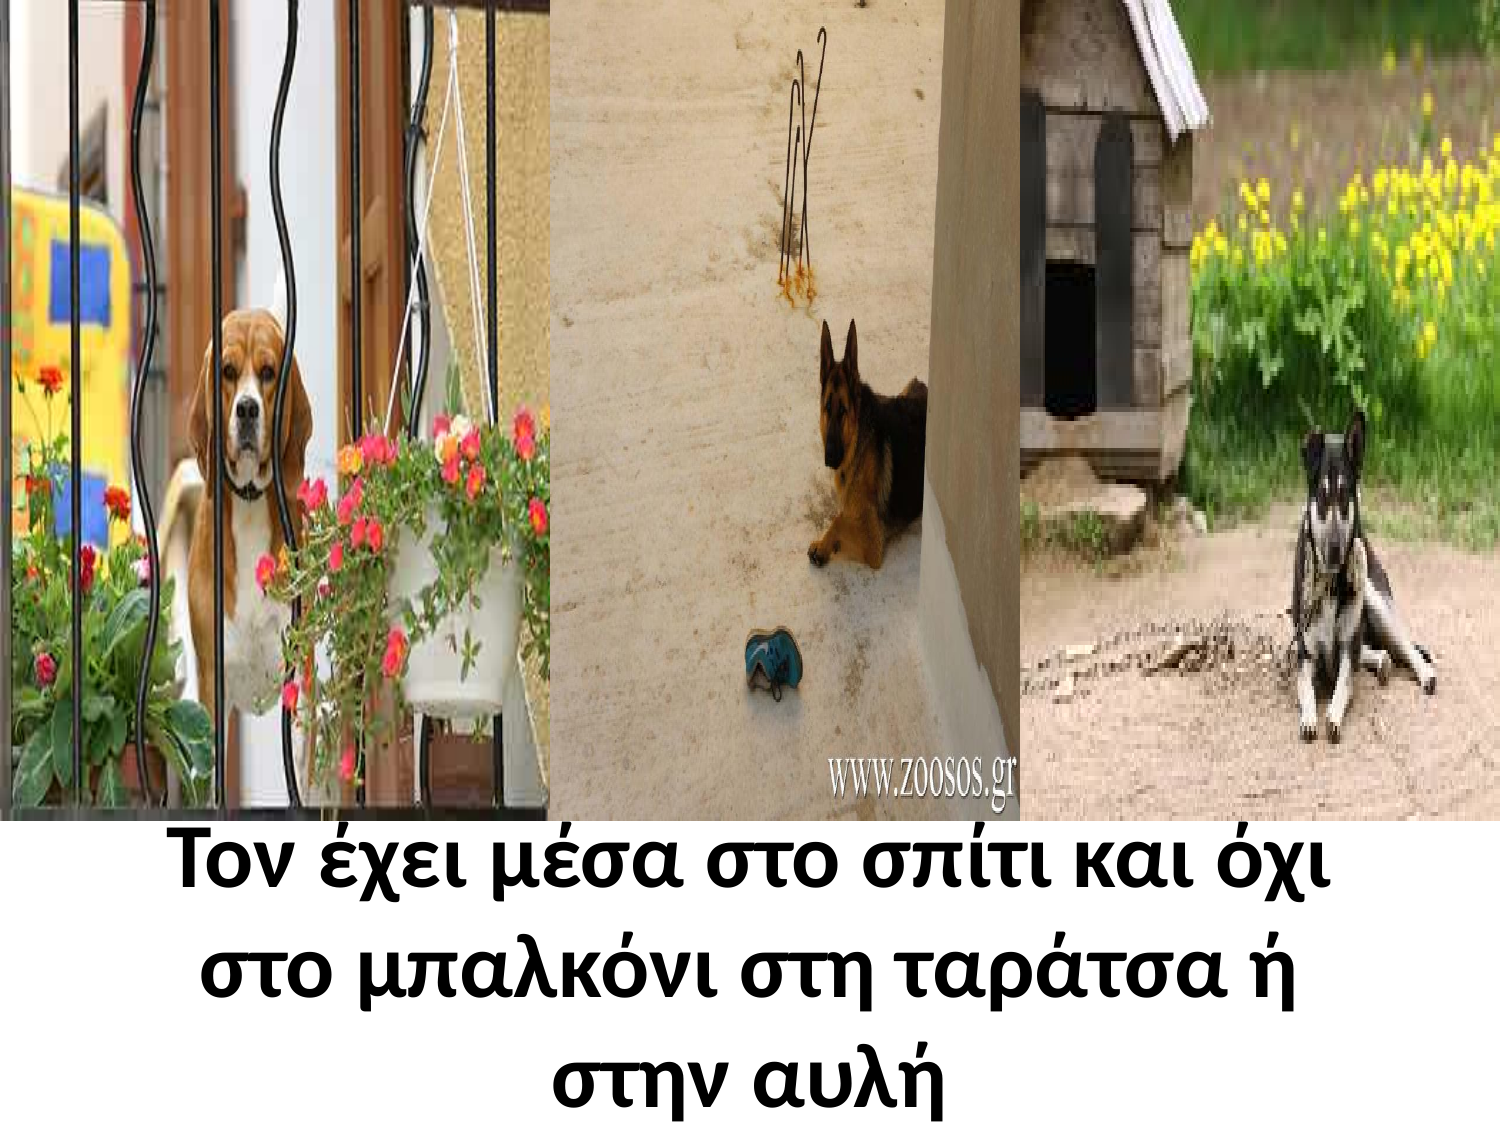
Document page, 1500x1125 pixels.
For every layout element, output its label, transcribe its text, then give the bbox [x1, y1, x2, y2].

picture [0, 0, 1500, 821]
title Τον έχει μέσα στο σπίτι και όχι στο μπαλκόνι στη ταράτσα ή στην αυλή [112, 829, 1388, 1125]
